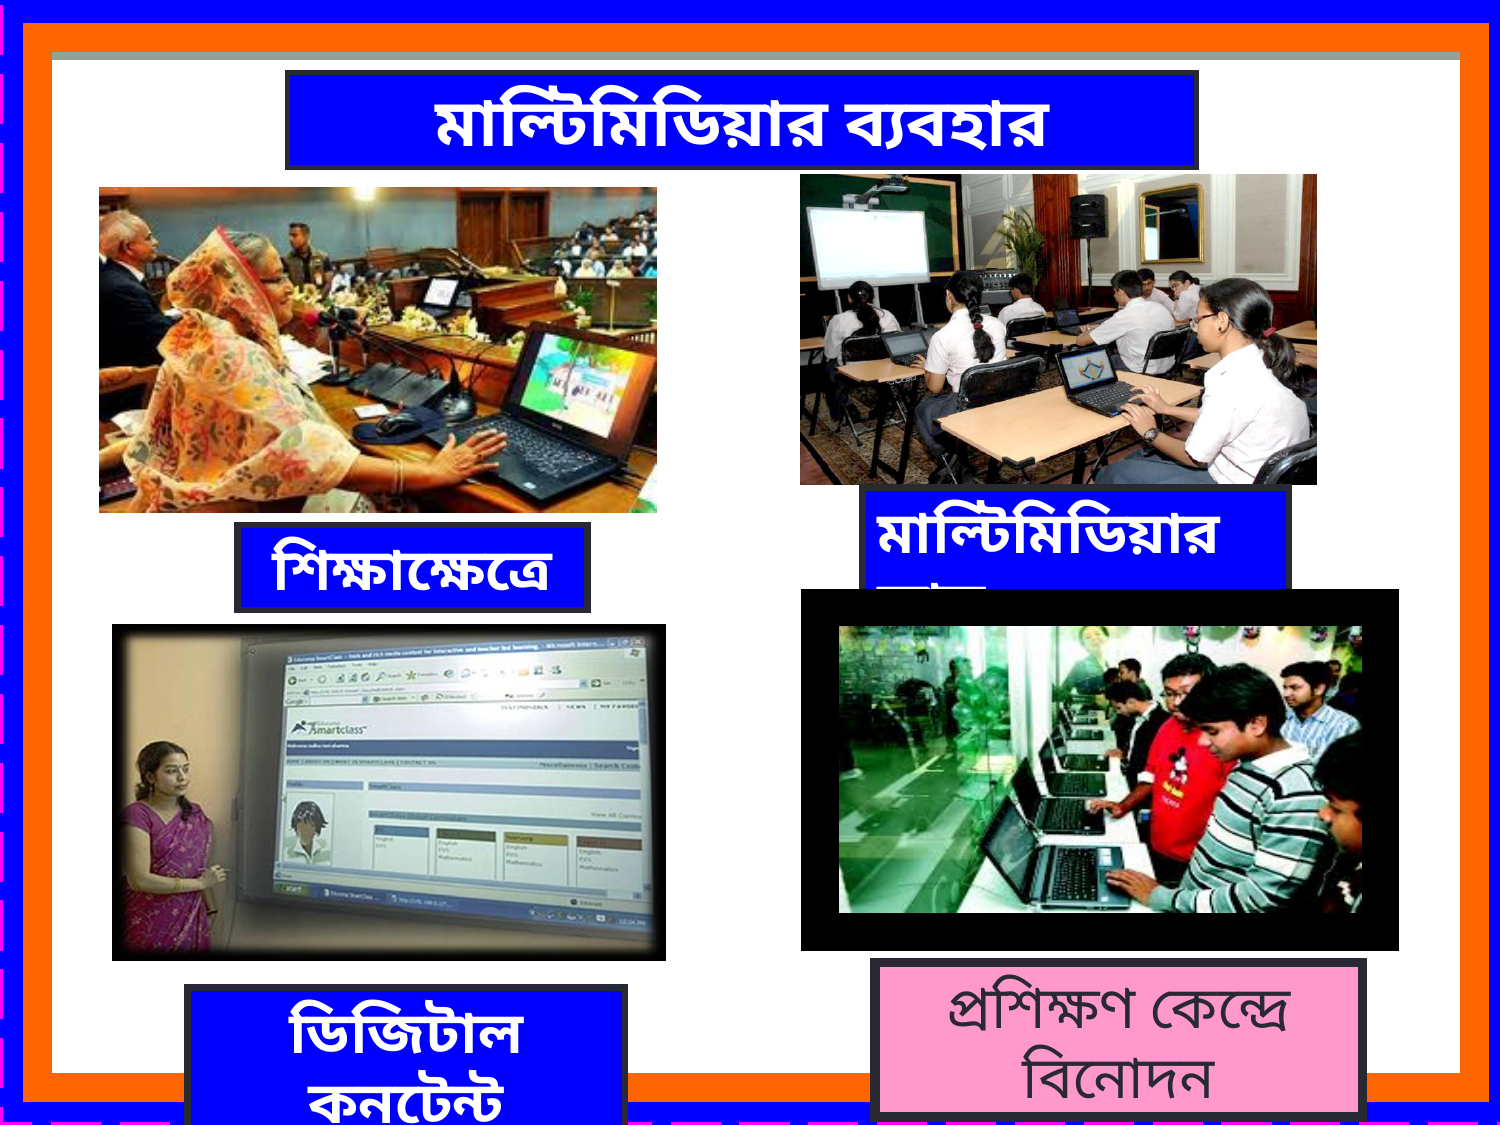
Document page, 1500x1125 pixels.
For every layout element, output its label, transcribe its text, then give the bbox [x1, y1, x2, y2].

text_box ডিজিটাল কনটেন্ট [187, 987, 625, 1125]
text_box মাল্টিমিডিয়ার ক্লাস [862, 492, 1289, 589]
text_box মাল্টিমিডিয়ার ব্যবহার [287, 72, 1197, 168]
text_box শিক্ষাক্ষেত্রে [237, 525, 588, 610]
picture [112, 624, 667, 961]
picture [799, 174, 1317, 486]
picture [838, 626, 1362, 914]
text_box প্রশিক্ষণ কেন্দ্রে বিনোদন [875, 962, 1363, 1118]
picture [99, 187, 658, 513]
text_box [37, 37, 1475, 1088]
text_box [0, 0, 1500, 1125]
